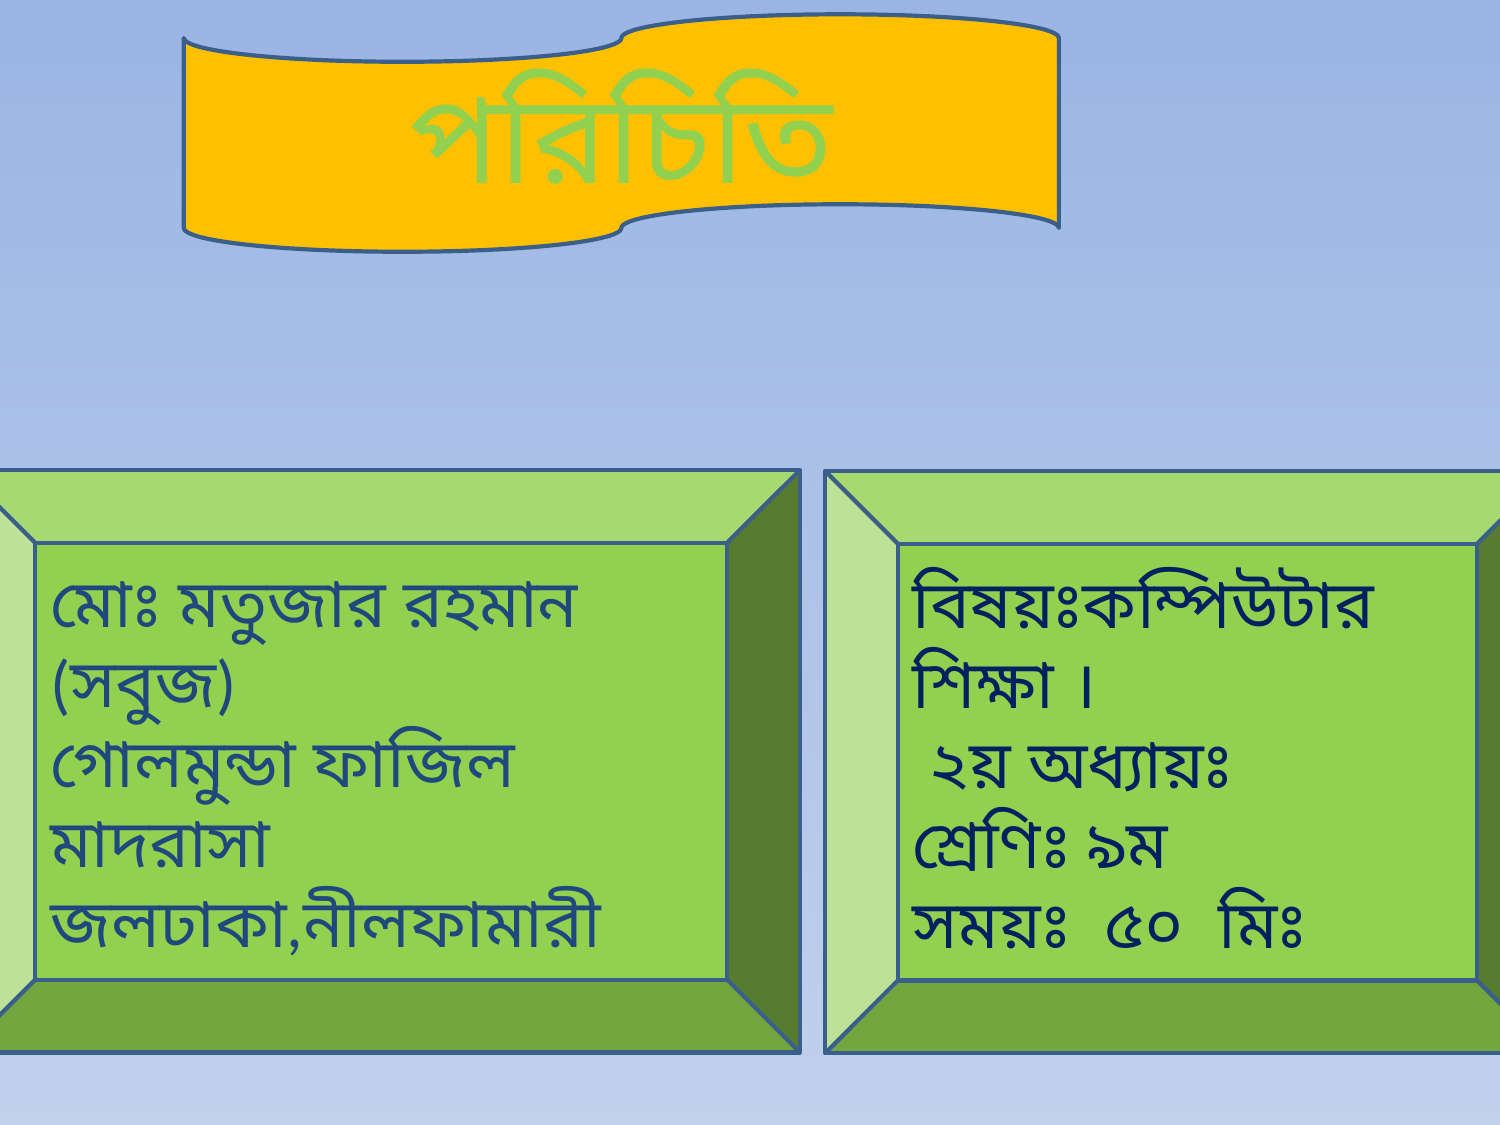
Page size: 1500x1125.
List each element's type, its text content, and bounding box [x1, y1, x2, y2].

text_box মোঃ মতুজার রহমান (সবুজ) গোলমুন্ডা ফাজিল মাদরাসা জলঢাকা,নীলফামারী [0, 468, 802, 1055]
text_box পরিচিতি [181, 12, 1061, 254]
text_box বিষয়ঃকম্পিউটার শিক্ষা । ২য় অধ্যায়ঃ শ্রেণিঃ ৯ম সময়ঃ ৫০ মিঃ [823, 469, 1500, 1055]
